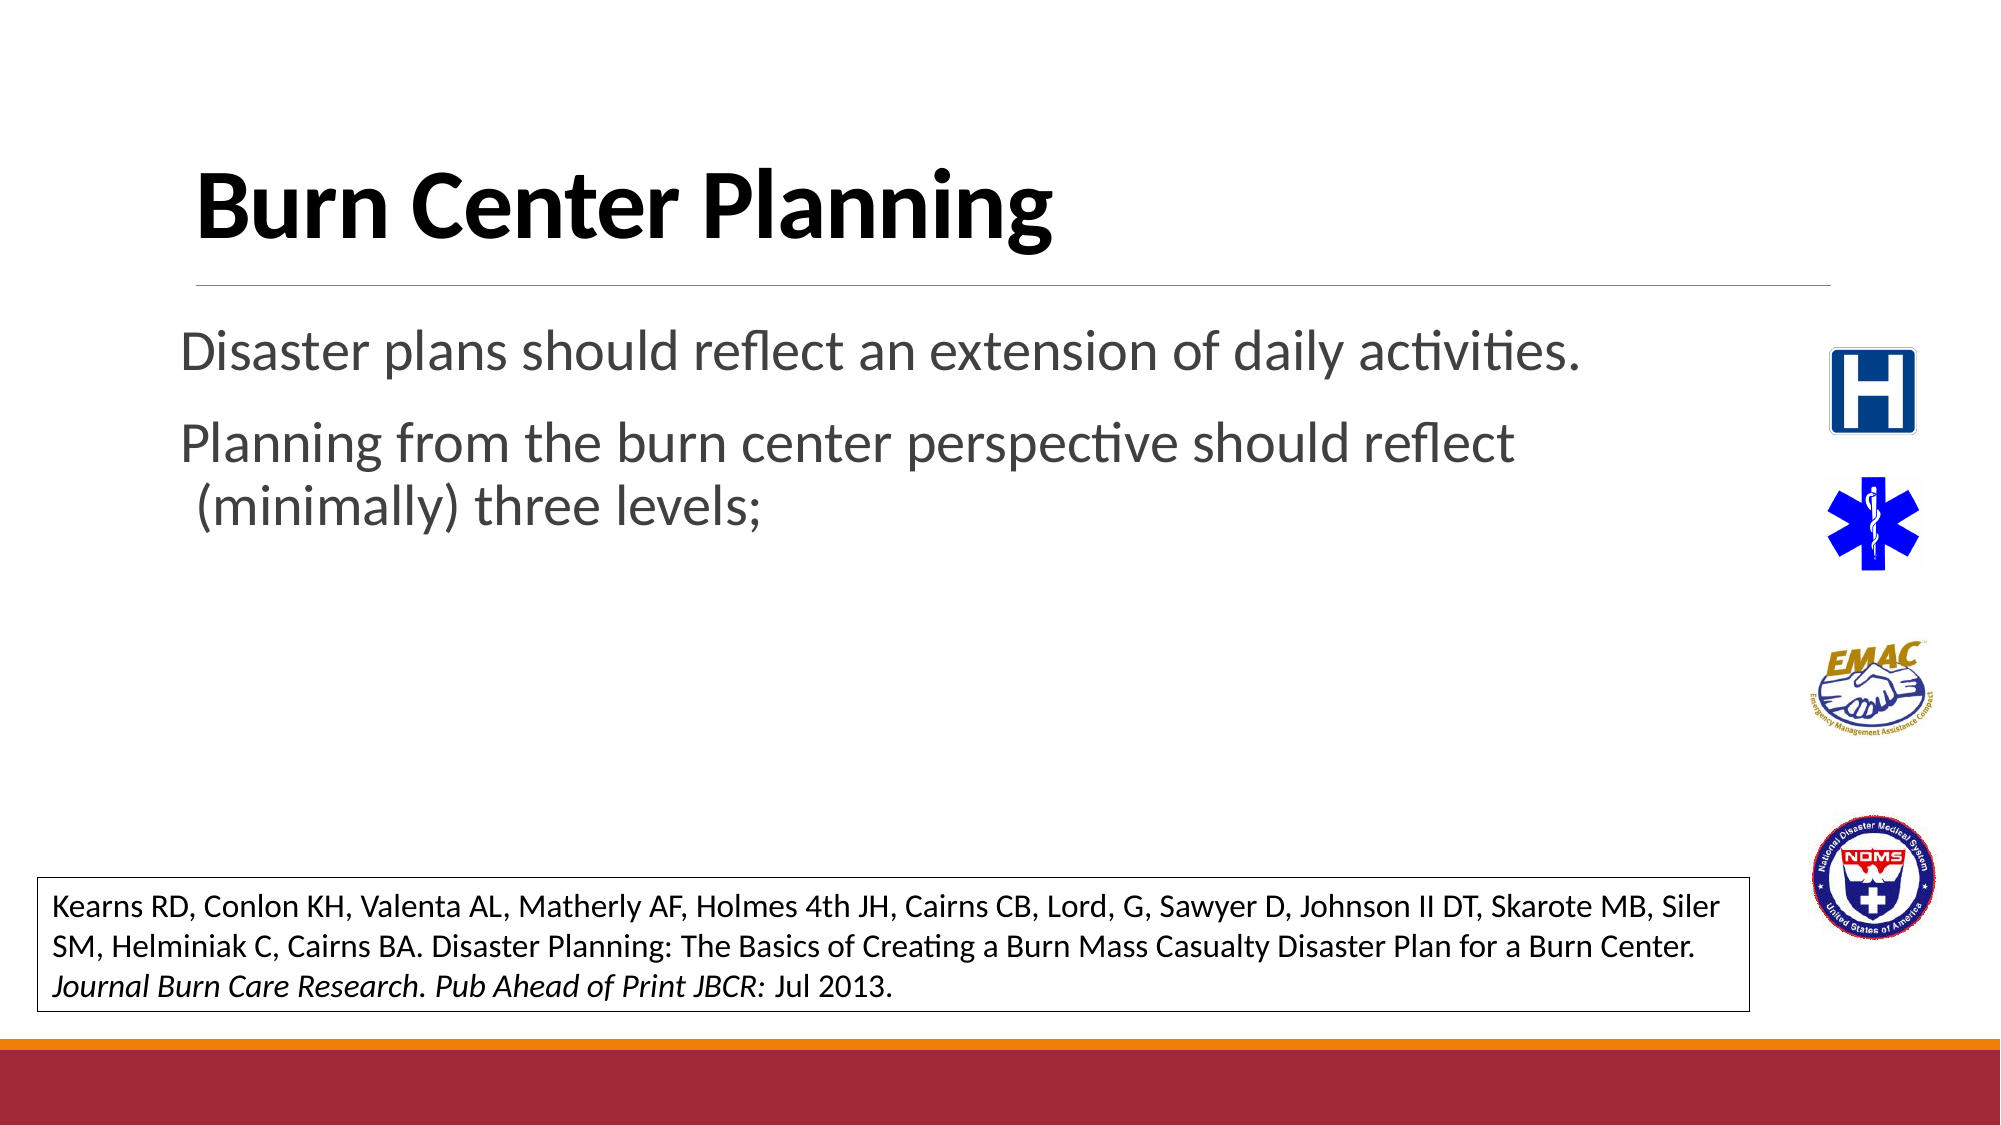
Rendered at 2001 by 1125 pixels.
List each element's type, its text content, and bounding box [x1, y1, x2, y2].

title Burn Center Planning [180, 78, 1530, 267]
list Disaster plans should reflect an extension of daily activities. Planning from the burn center perspective should reflect (minimally) three levels; [180, 312, 1750, 832]
picture [1808, 636, 1936, 740]
picture [1808, 811, 1938, 943]
picture [1828, 346, 1918, 436]
text_box Kearns RD, Conlon KH, Valenta AL, Matherly AF, Holmes 4th JH, Cairns CB, Lord, G, Sawyer D, Johnson II DT, Skarote MB, Siler SM, Helminiak C, Cairns BA. Disaster Planning: The Basics of Creating a Burn Mass Casualty Disaster Plan for a Burn Center. Journal Burn Care Research. Pub Ahead of Print JBCR: Jul 2013. [37, 877, 1750, 1012]
picture [1821, 475, 1925, 575]
